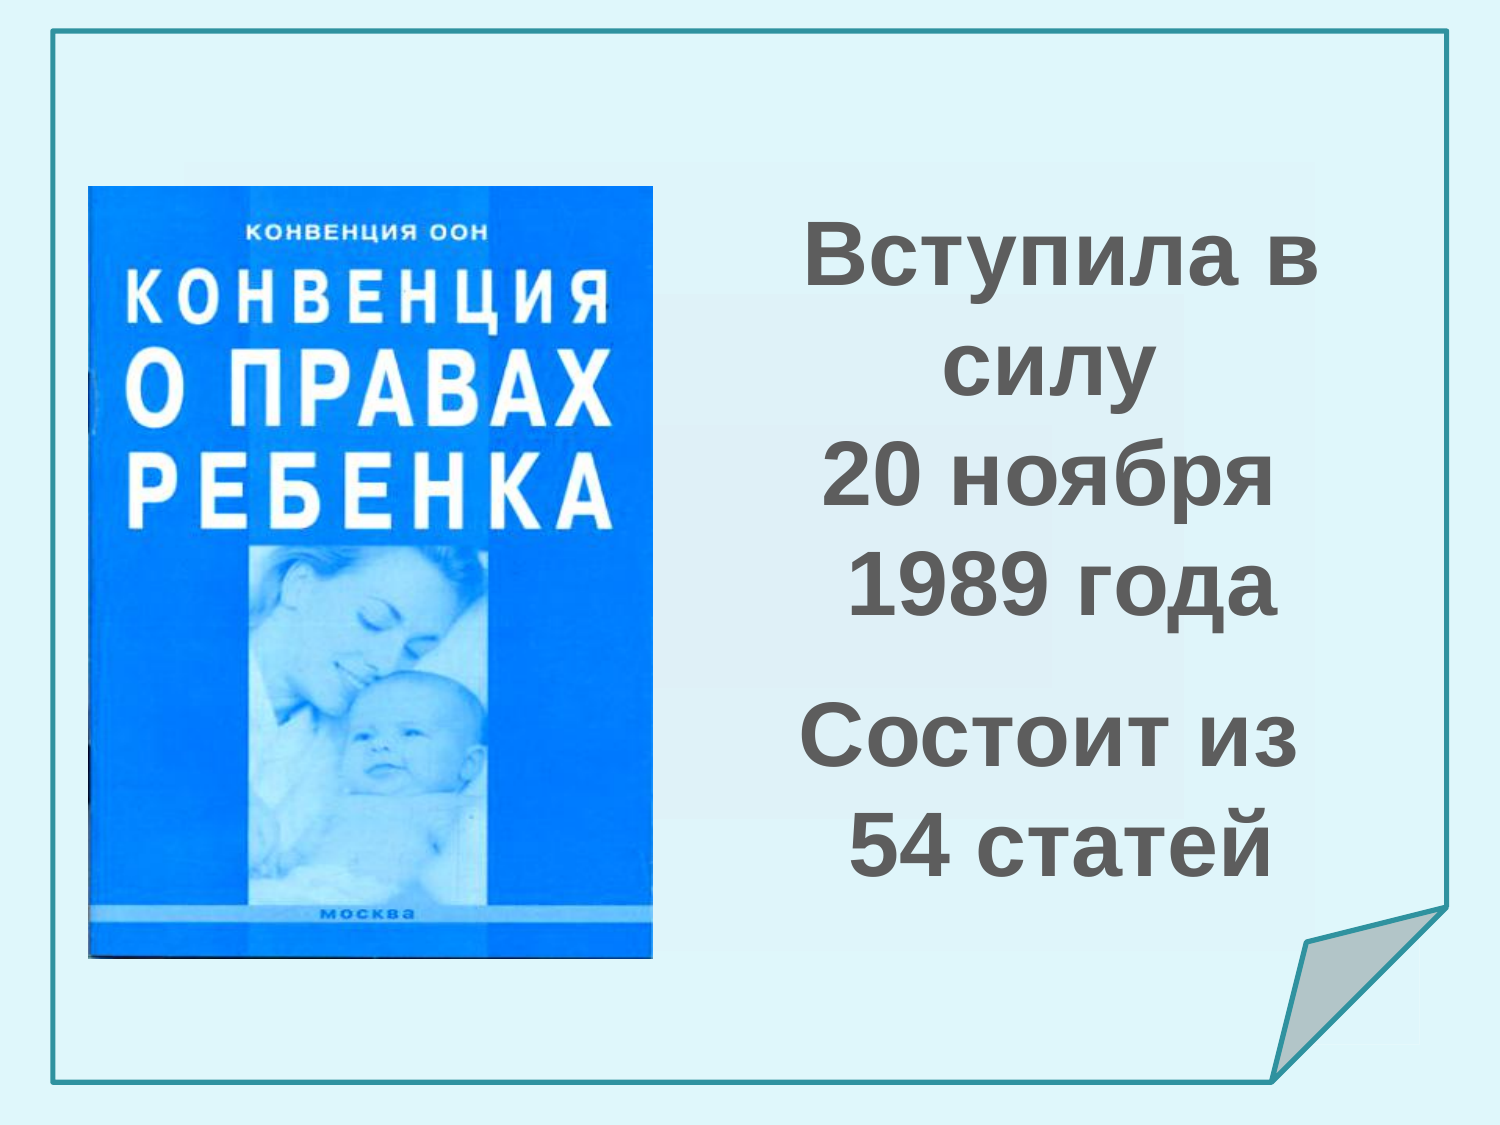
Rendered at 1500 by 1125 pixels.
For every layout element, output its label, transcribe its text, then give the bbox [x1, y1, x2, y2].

text_box Вступила в силу 20 ноября 1989 года [677, 186, 1447, 642]
text_box [50, 28, 1450, 1085]
text_box Состоит из 54 статей [784, 667, 1341, 902]
picture [88, 185, 653, 959]
